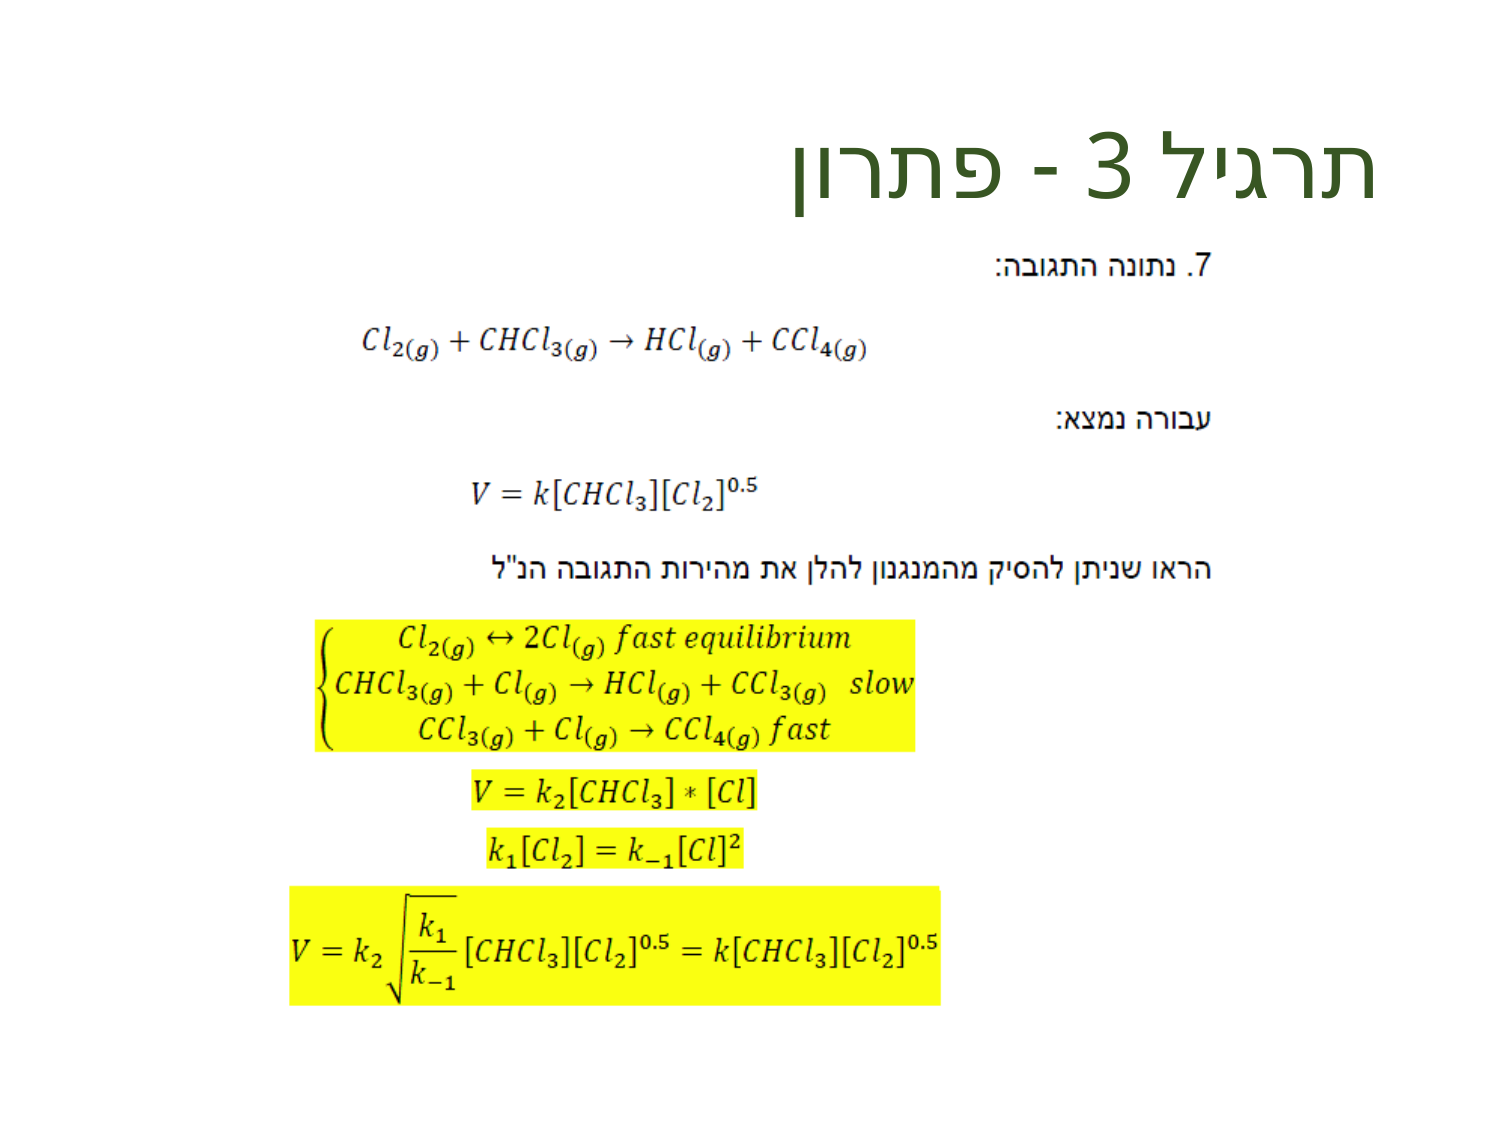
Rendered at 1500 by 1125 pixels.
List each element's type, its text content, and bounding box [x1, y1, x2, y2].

picture [270, 240, 1230, 1047]
title תרגיל 3 - פתרון [103, 59, 1397, 278]
